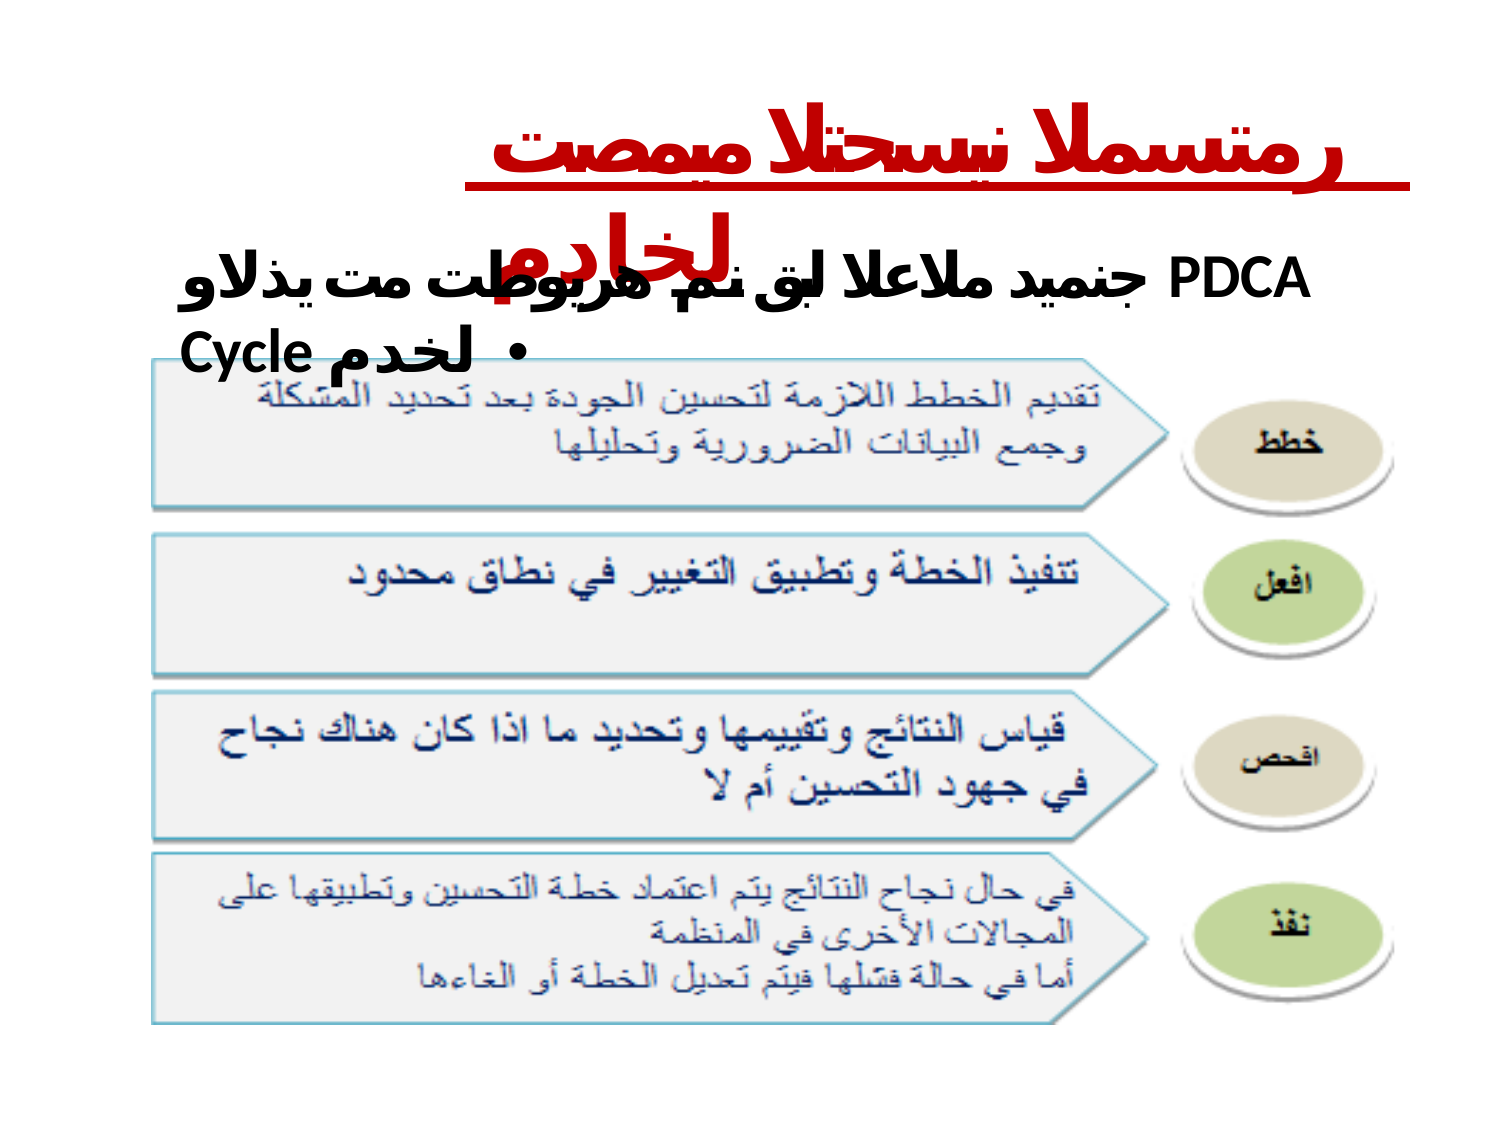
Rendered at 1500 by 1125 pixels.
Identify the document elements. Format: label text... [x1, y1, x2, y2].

title رمتسملا نيسحتلا ميمصت لخادم [88, 78, 1412, 301]
text_box [151, 358, 1395, 1025]
text_box جنميد ملاعلا لبق نم هريوطت مت يذلاو PDCA Cycle لخدم • [178, 232, 1424, 385]
